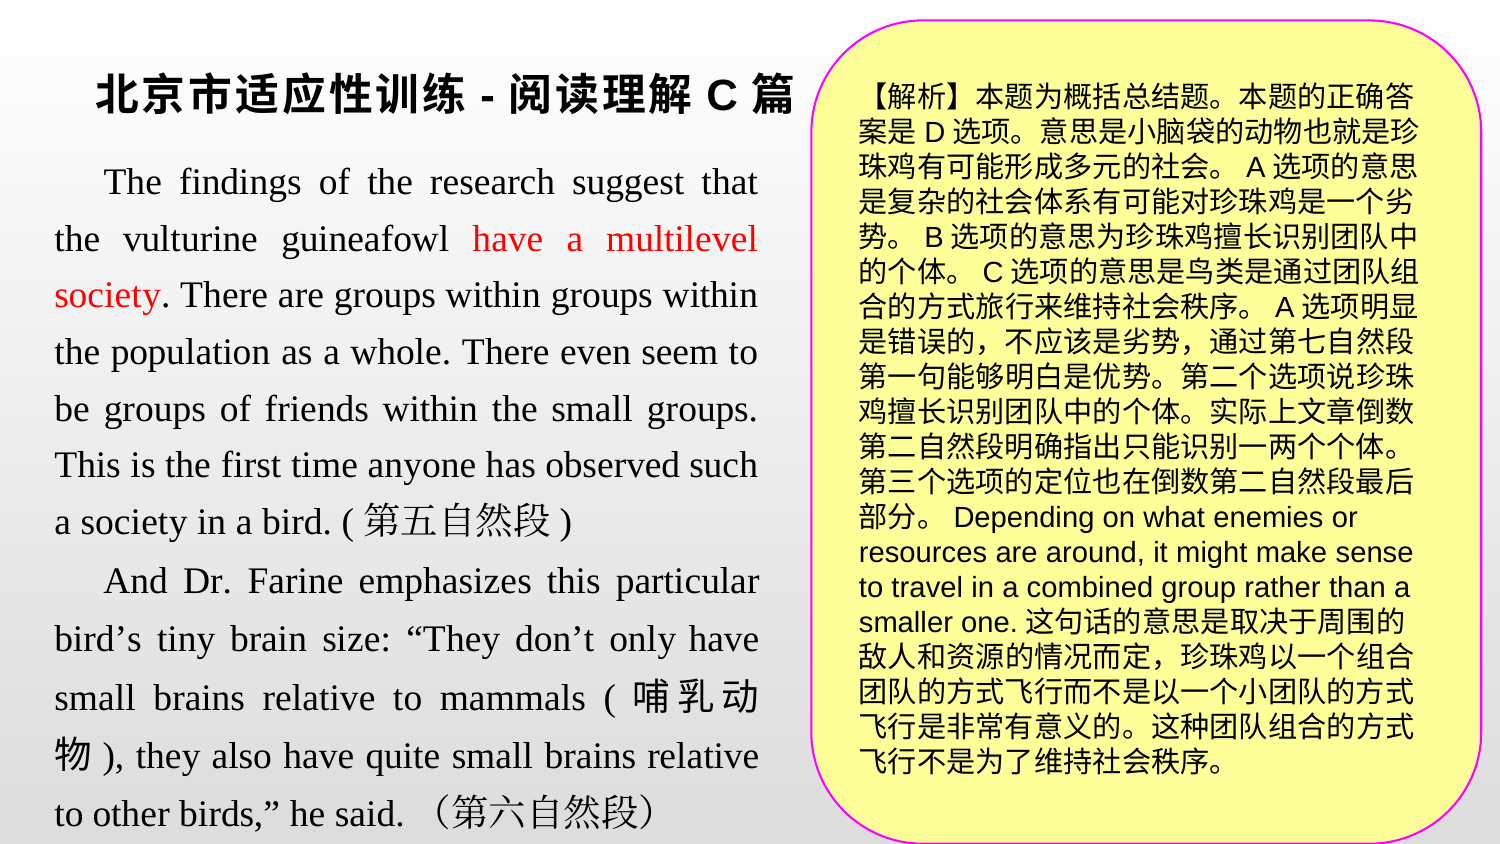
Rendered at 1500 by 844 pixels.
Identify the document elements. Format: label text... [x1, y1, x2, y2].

text_box The findings of the research suggest that the vulturine guineafowl have a multilevel society. There are groups within groups within the population as a whole. There even seem to be groups of friends within the small groups. This is the first time anyone has observed such a society in a bird. (第五自然段) And Dr. Farine emphasizes this particular bird’s tiny brain size: “They don’t only have small brains relative to mammals (哺乳动物), they also have quite small brains relative to other birds,” he said.（第六自然段） [28, 137, 779, 842]
text_box 【解析】本题为概括总结题。本题的正确答案是D选项。意思是小脑袋的动物也就是珍珠鸡有可能形成多元的社会。A选项的意思是复杂的社会体系有可能对珍珠鸡是一个劣势。B选项的意思为珍珠鸡擅长识别团队中的个体。C选项的意思是鸟类是通过团队组合的方式旅行来维持社会秩序。A选项明显是错误的，不应该是劣势，通过第七自然段第一句能够明白是优势。第二个选项说珍珠鸡擅长识别团队中的个体。实际上文章倒数第二自然段明确指出只能识别一两个个体。第三个选项的定位也在倒数第二自然段最后部分。Depending on what enemies or resources are around, it might make sense to travel in a combined group rather than a smaller one.这句话的意思是取决于周围的敌人和资源的情况而定，珍珠鸡以一个组合团队的方式飞行而不是以一个小团队的方式飞行是非常有意义的。这种团队组合的方式飞行不是为了维持社会秩序。 [810, 19, 1483, 844]
title 北京市适应性训练-阅读理解C篇 [82, 53, 841, 133]
